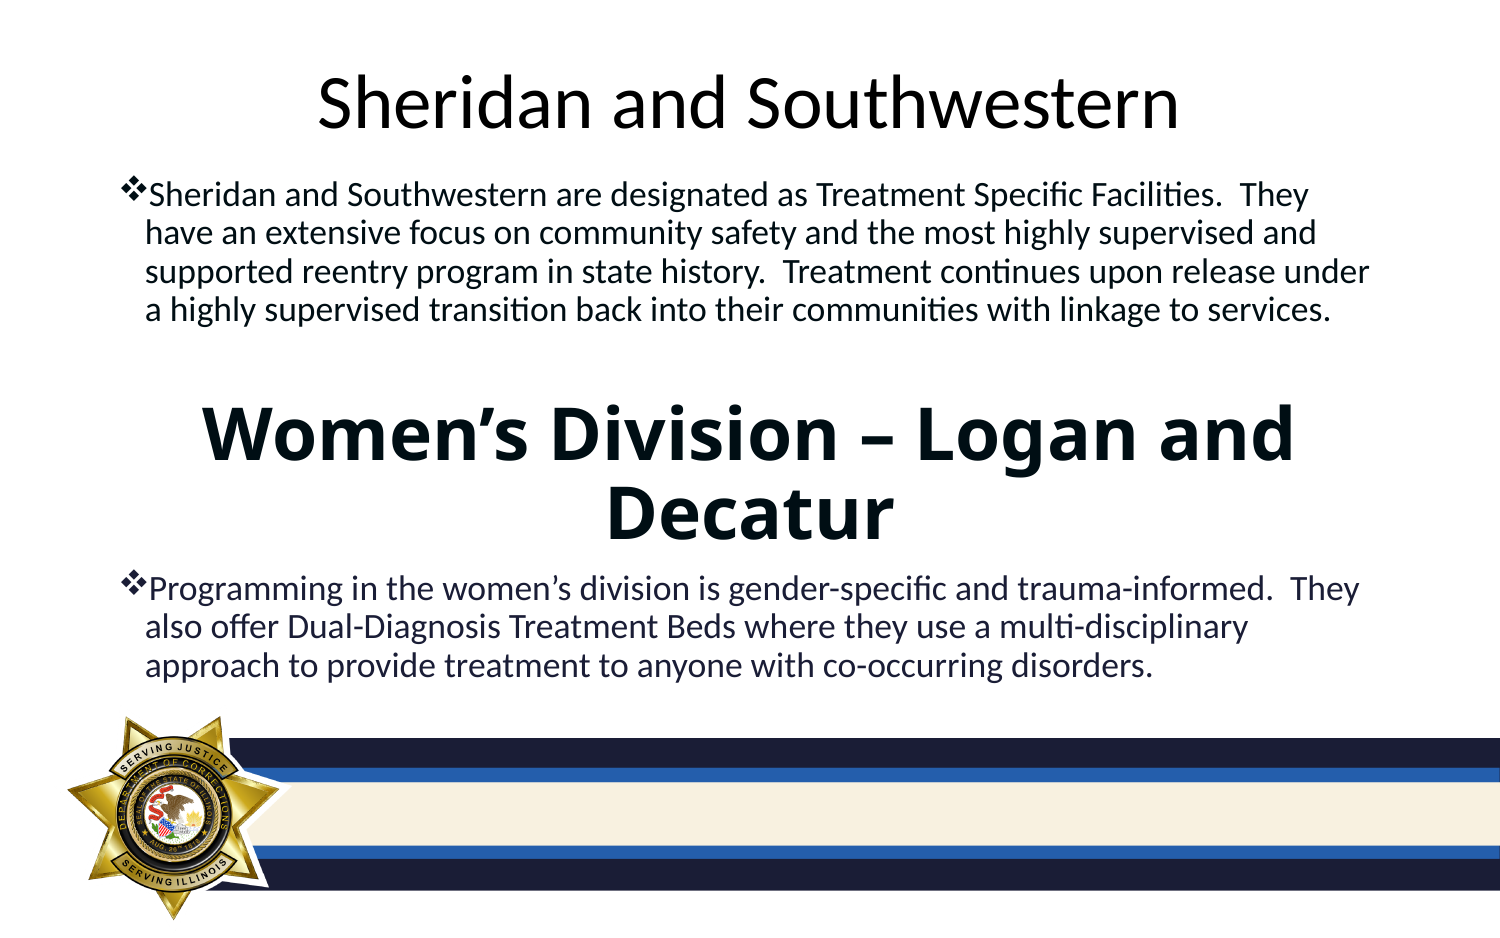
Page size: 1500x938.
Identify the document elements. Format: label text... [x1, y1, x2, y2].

title Sheridan and Southwestern [103, 22, 1397, 168]
picture [0, 0, 1500, 938]
list Sheridan and Southwestern are designated as Treatment Specific Facilities. They have an extensive focus on community safety and the most highly supervised and supported reentry program in state history. Treatment continues upon release under a highly supervised transition back into their communities with linkage to services. Women’s Division – Logan and Decatur Programming in the women’s division is gender-specific and trauma-informed. They also offer Dual-Diagnosis Treatment Beds where they use a multi-disciplinary approach to provide treatment to anyone with co-occurring disorders. [103, 168, 1397, 711]
